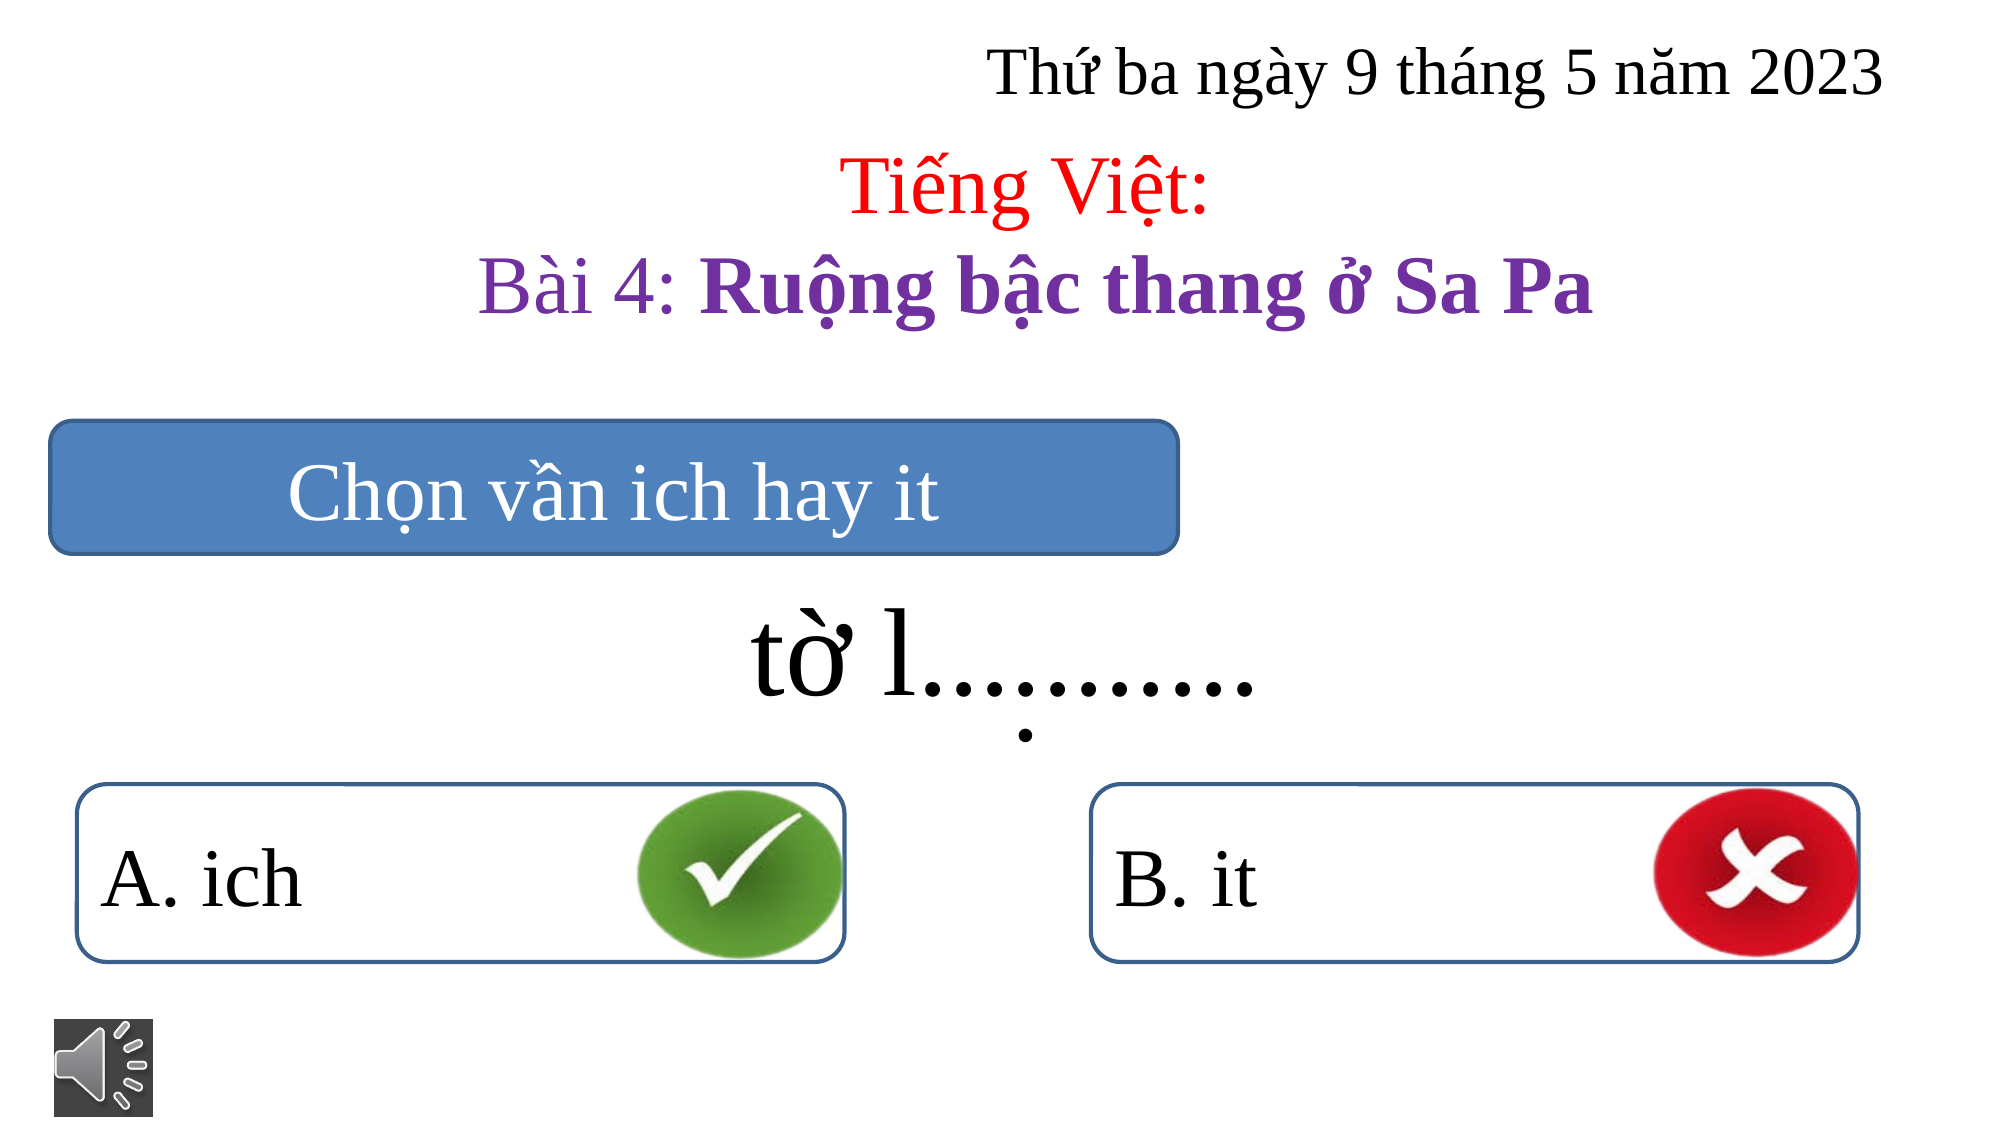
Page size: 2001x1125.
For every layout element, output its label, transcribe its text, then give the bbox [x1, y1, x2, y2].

text_box Thứ ba ngày 9 tháng 5 năm 2023 [784, 19, 2000, 116]
text_box Chọn vần ich hay it [48, 418, 1181, 556]
picture [1641, 783, 1859, 985]
picture [627, 789, 845, 991]
text_box tờ l........... [735, 563, 1294, 729]
text_box Tiếng Việt: Bài 4: Ruộng bậc thang ở Sa Pa [431, 122, 1642, 338]
text_box B. it [1088, 782, 1642, 965]
text_box A. ich [74, 782, 832, 965]
text_box .. [969, 667, 1093, 749]
picture [53, 1017, 154, 1119]
